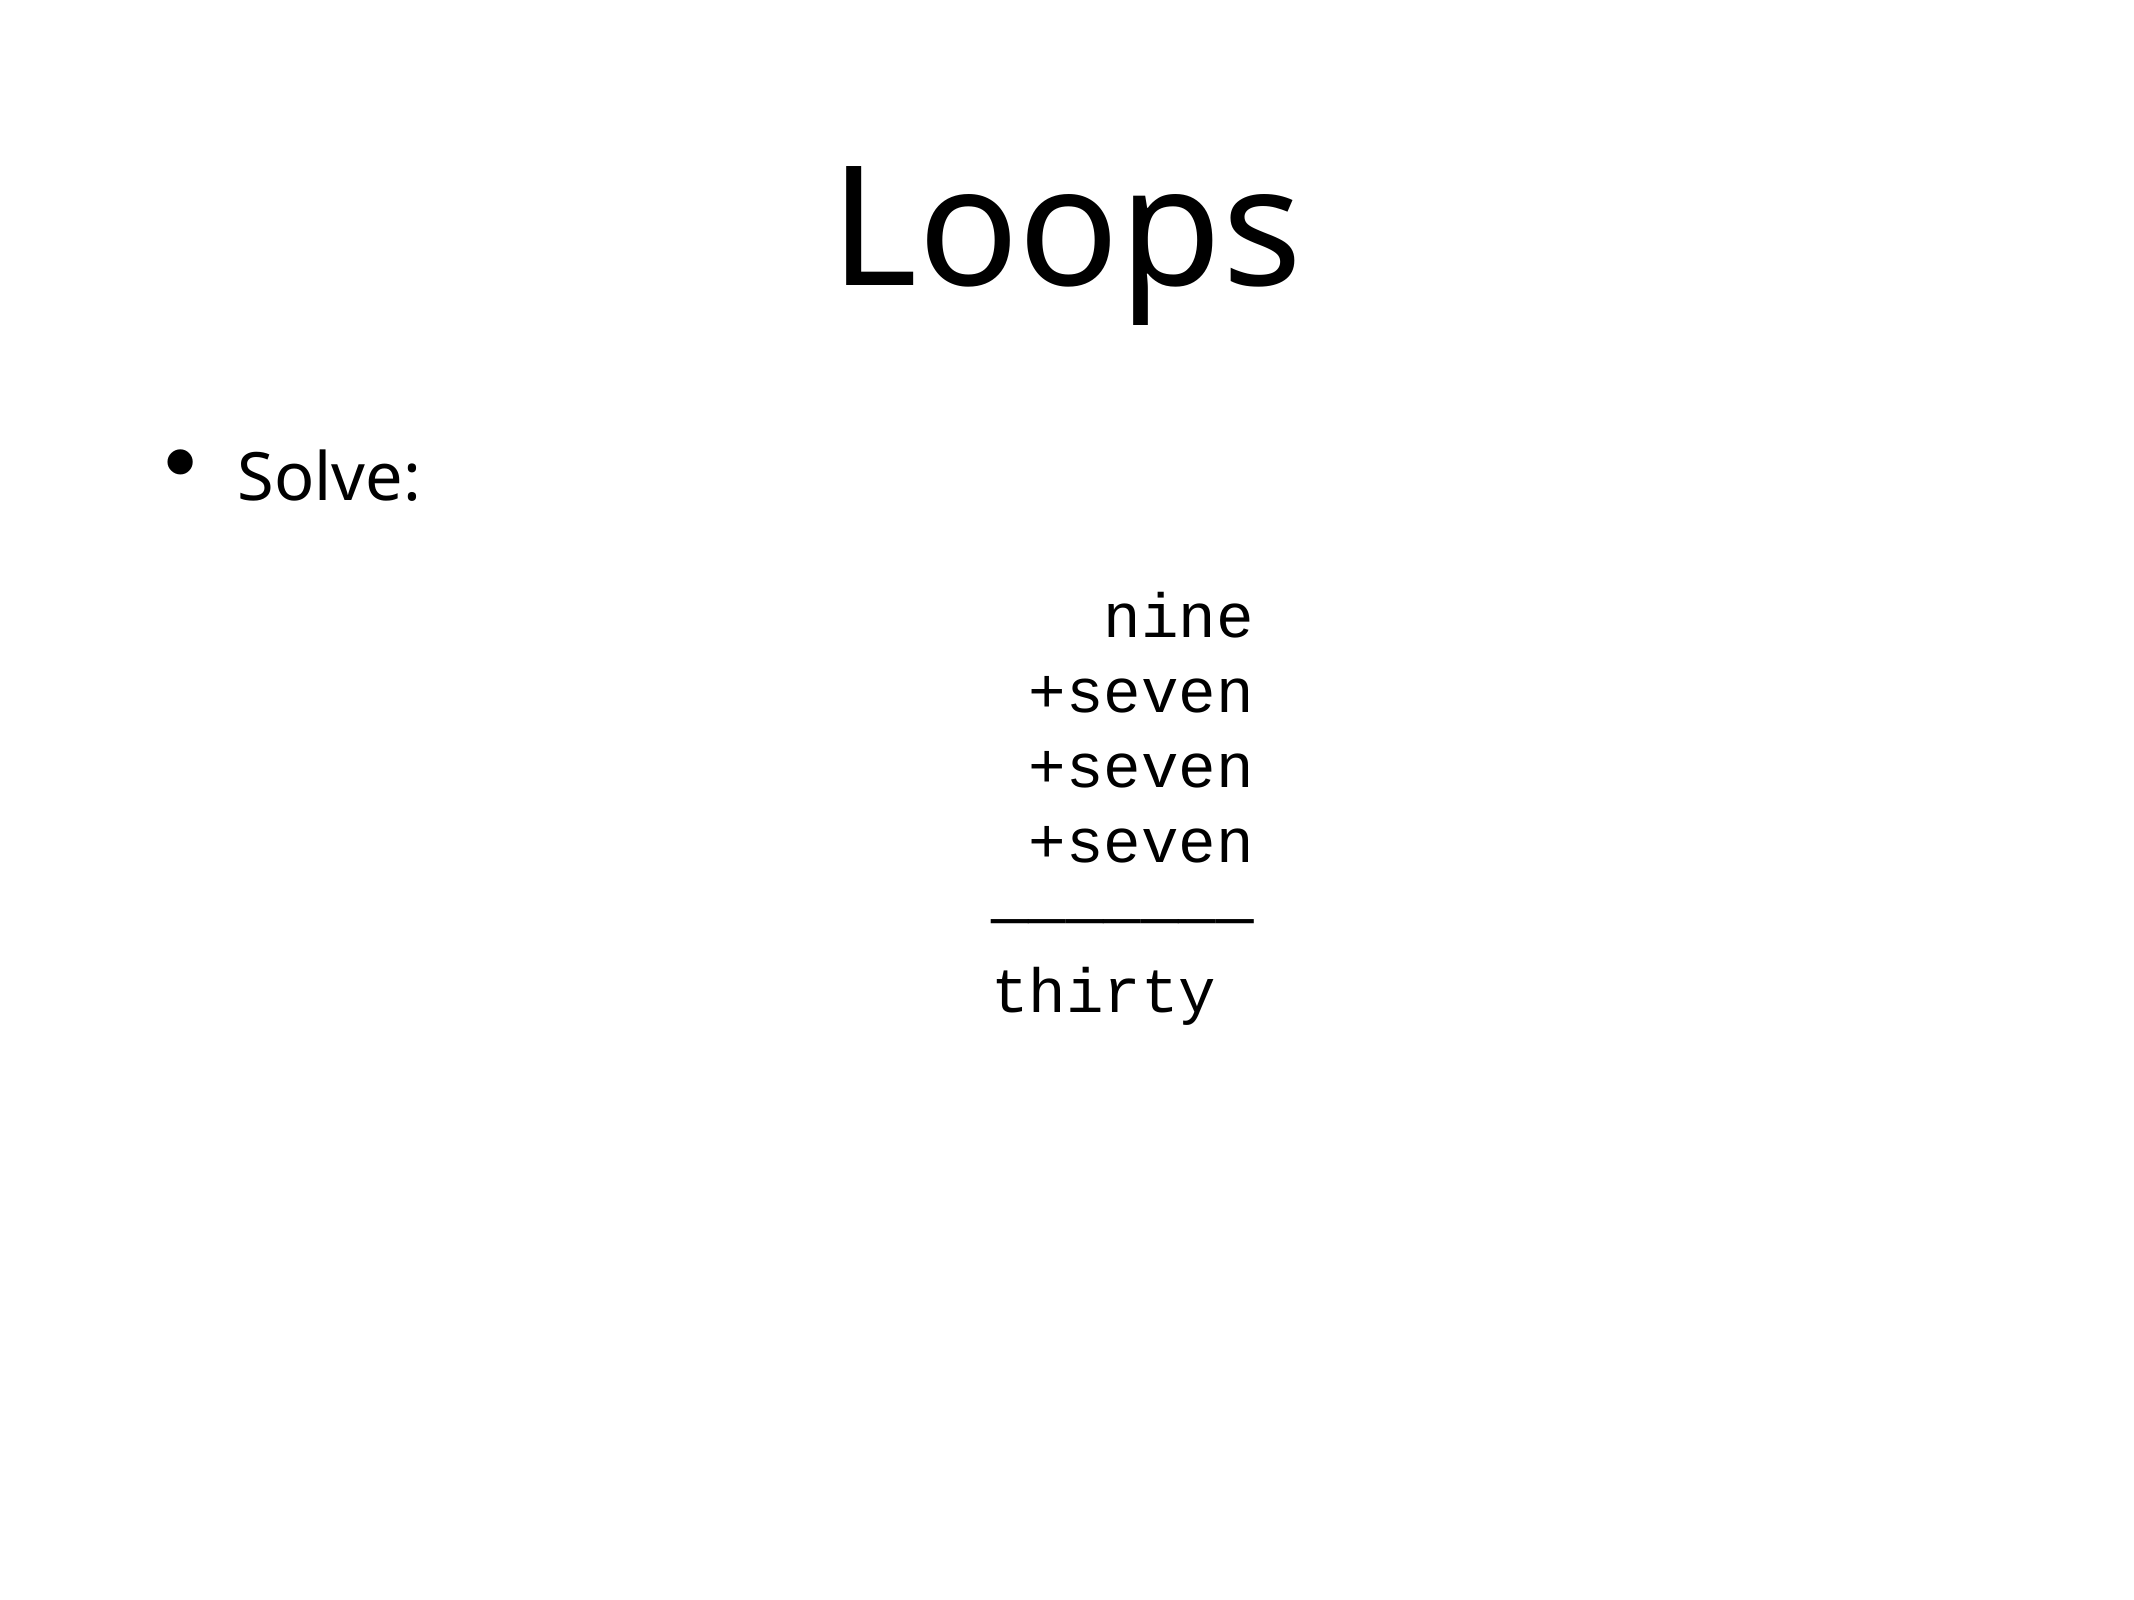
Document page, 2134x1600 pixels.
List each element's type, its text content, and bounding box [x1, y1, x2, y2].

text_box nine +seven +seven +seven ——————— thirty [983, 566, 1263, 1034]
title Loops [155, 41, 1978, 397]
list Solve: [155, 424, 1978, 1457]
